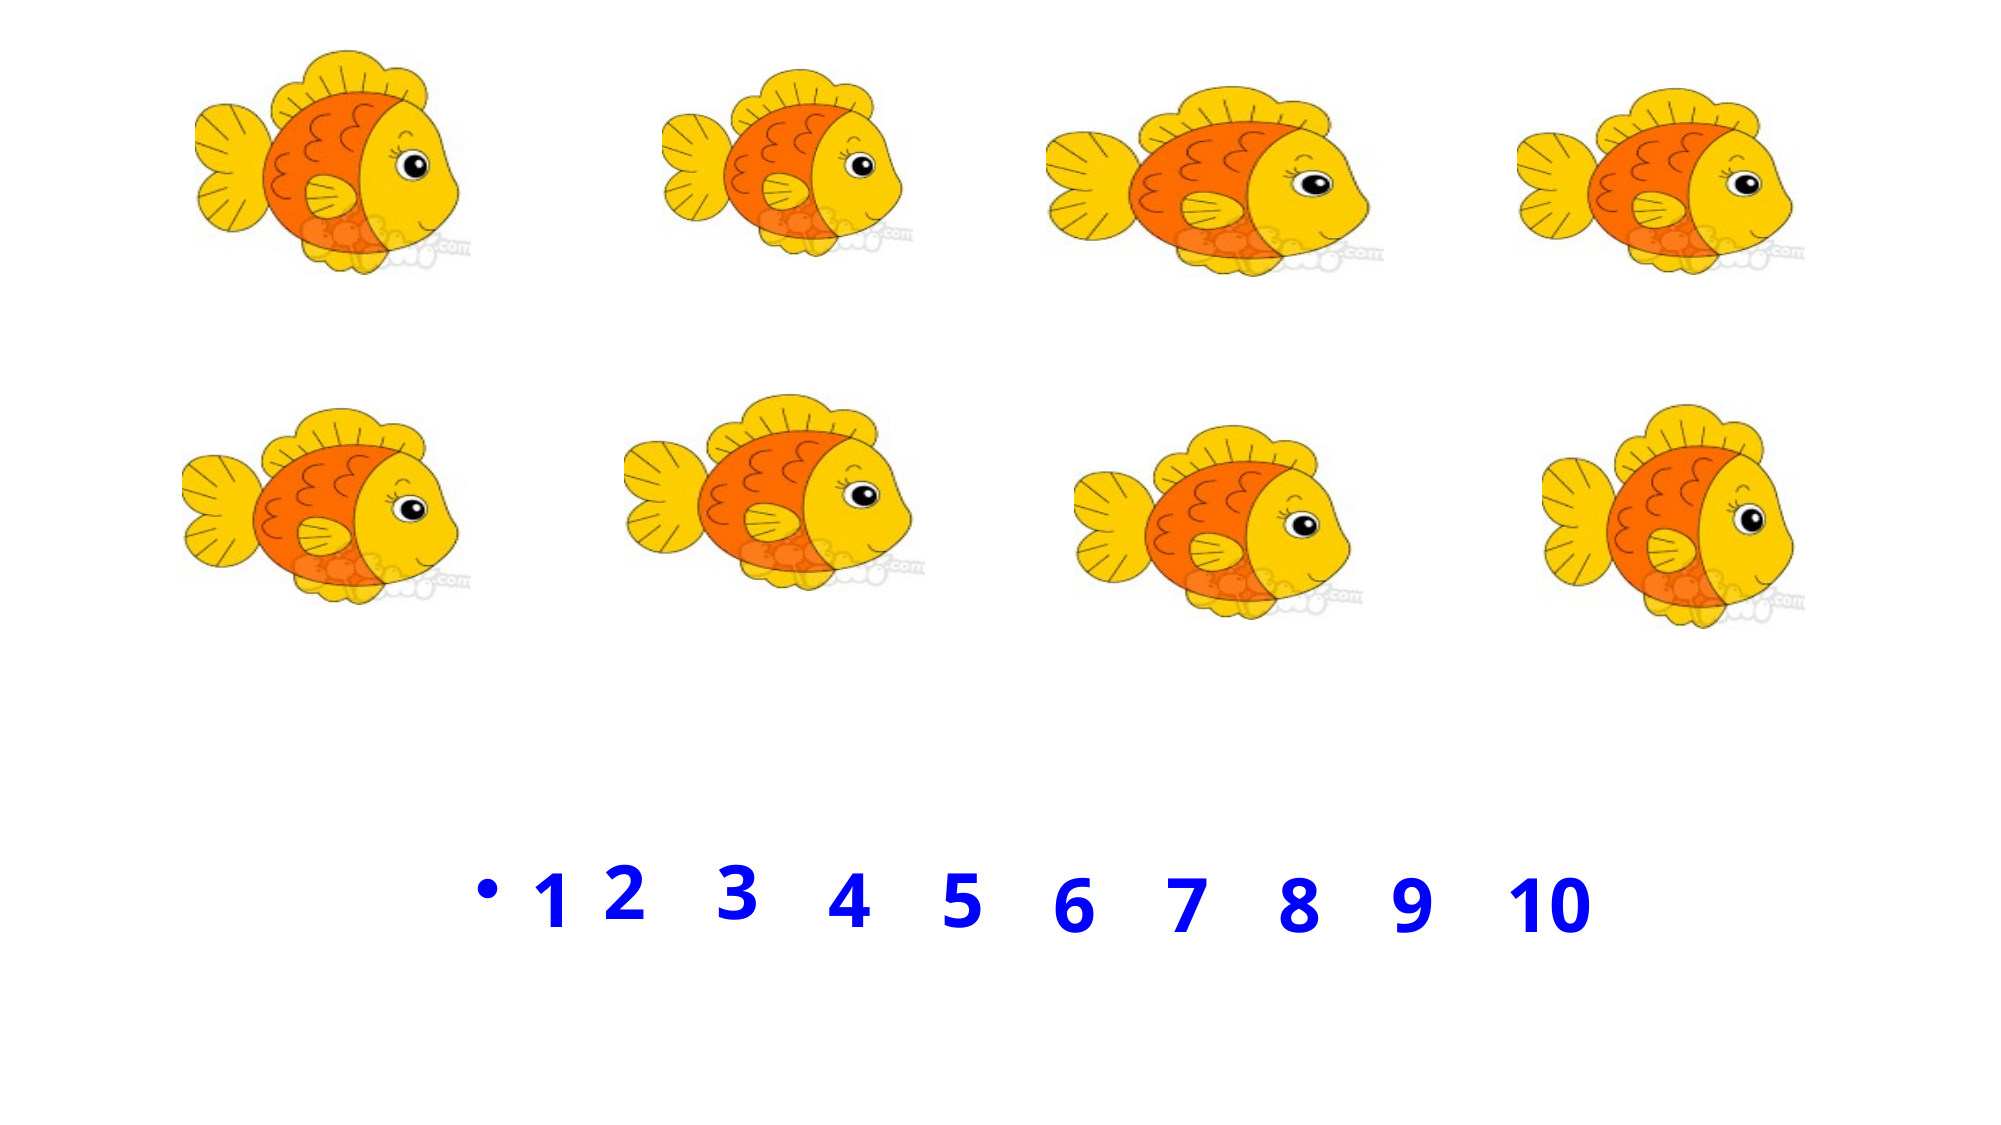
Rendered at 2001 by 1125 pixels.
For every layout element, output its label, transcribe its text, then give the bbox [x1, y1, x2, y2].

text_box 4 [800, 845, 900, 988]
picture [1542, 403, 1806, 629]
text_box 7 [1137, 849, 1238, 993]
picture [624, 393, 926, 591]
picture [182, 407, 471, 605]
picture [194, 49, 471, 276]
text_box 9 [1362, 849, 1463, 993]
text_box 8 [1250, 849, 1350, 993]
text_box 2 [575, 837, 675, 980]
picture [1517, 87, 1805, 276]
text_box 3 [687, 837, 788, 980]
picture [1045, 85, 1384, 277]
text_box 1 [487, 845, 563, 988]
text_box 10 [1474, 849, 1625, 993]
picture [662, 68, 913, 257]
text_box 6 [1025, 849, 1125, 993]
text_box 5 [912, 845, 1013, 988]
picture [1074, 424, 1363, 621]
